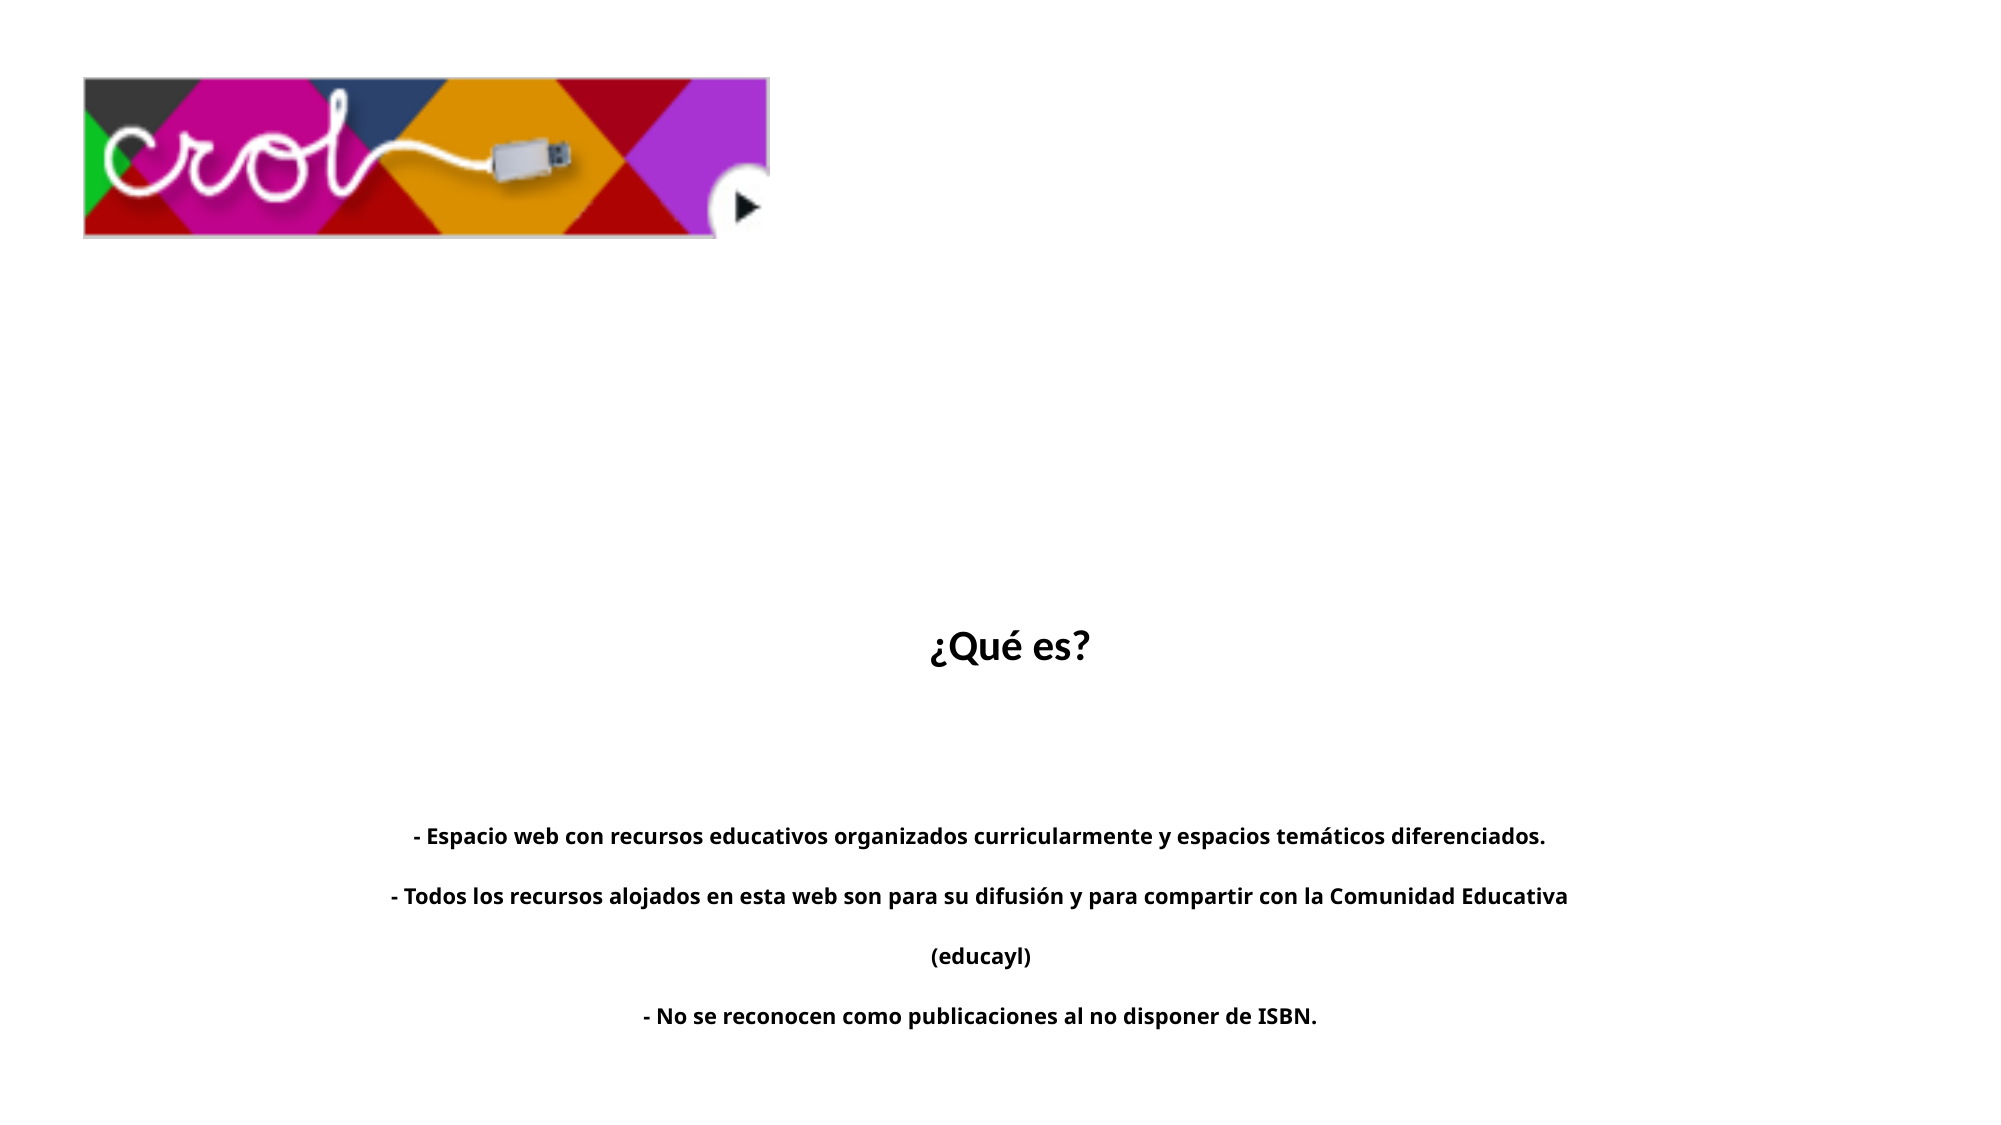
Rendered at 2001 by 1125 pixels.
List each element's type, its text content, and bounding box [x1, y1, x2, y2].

picture [83, 77, 770, 239]
title ¿Qué es? - Espacio web con recursos educativos organizados curricularmente y espacios temáticos diferenciados. - Todos los recursos alojados en esta web son para su difusión y para compartir con la Comunidad Educativa (educayl) - No se reconocen como publicaciones al no disponer de ISBN. [336, 484, 1626, 1048]
